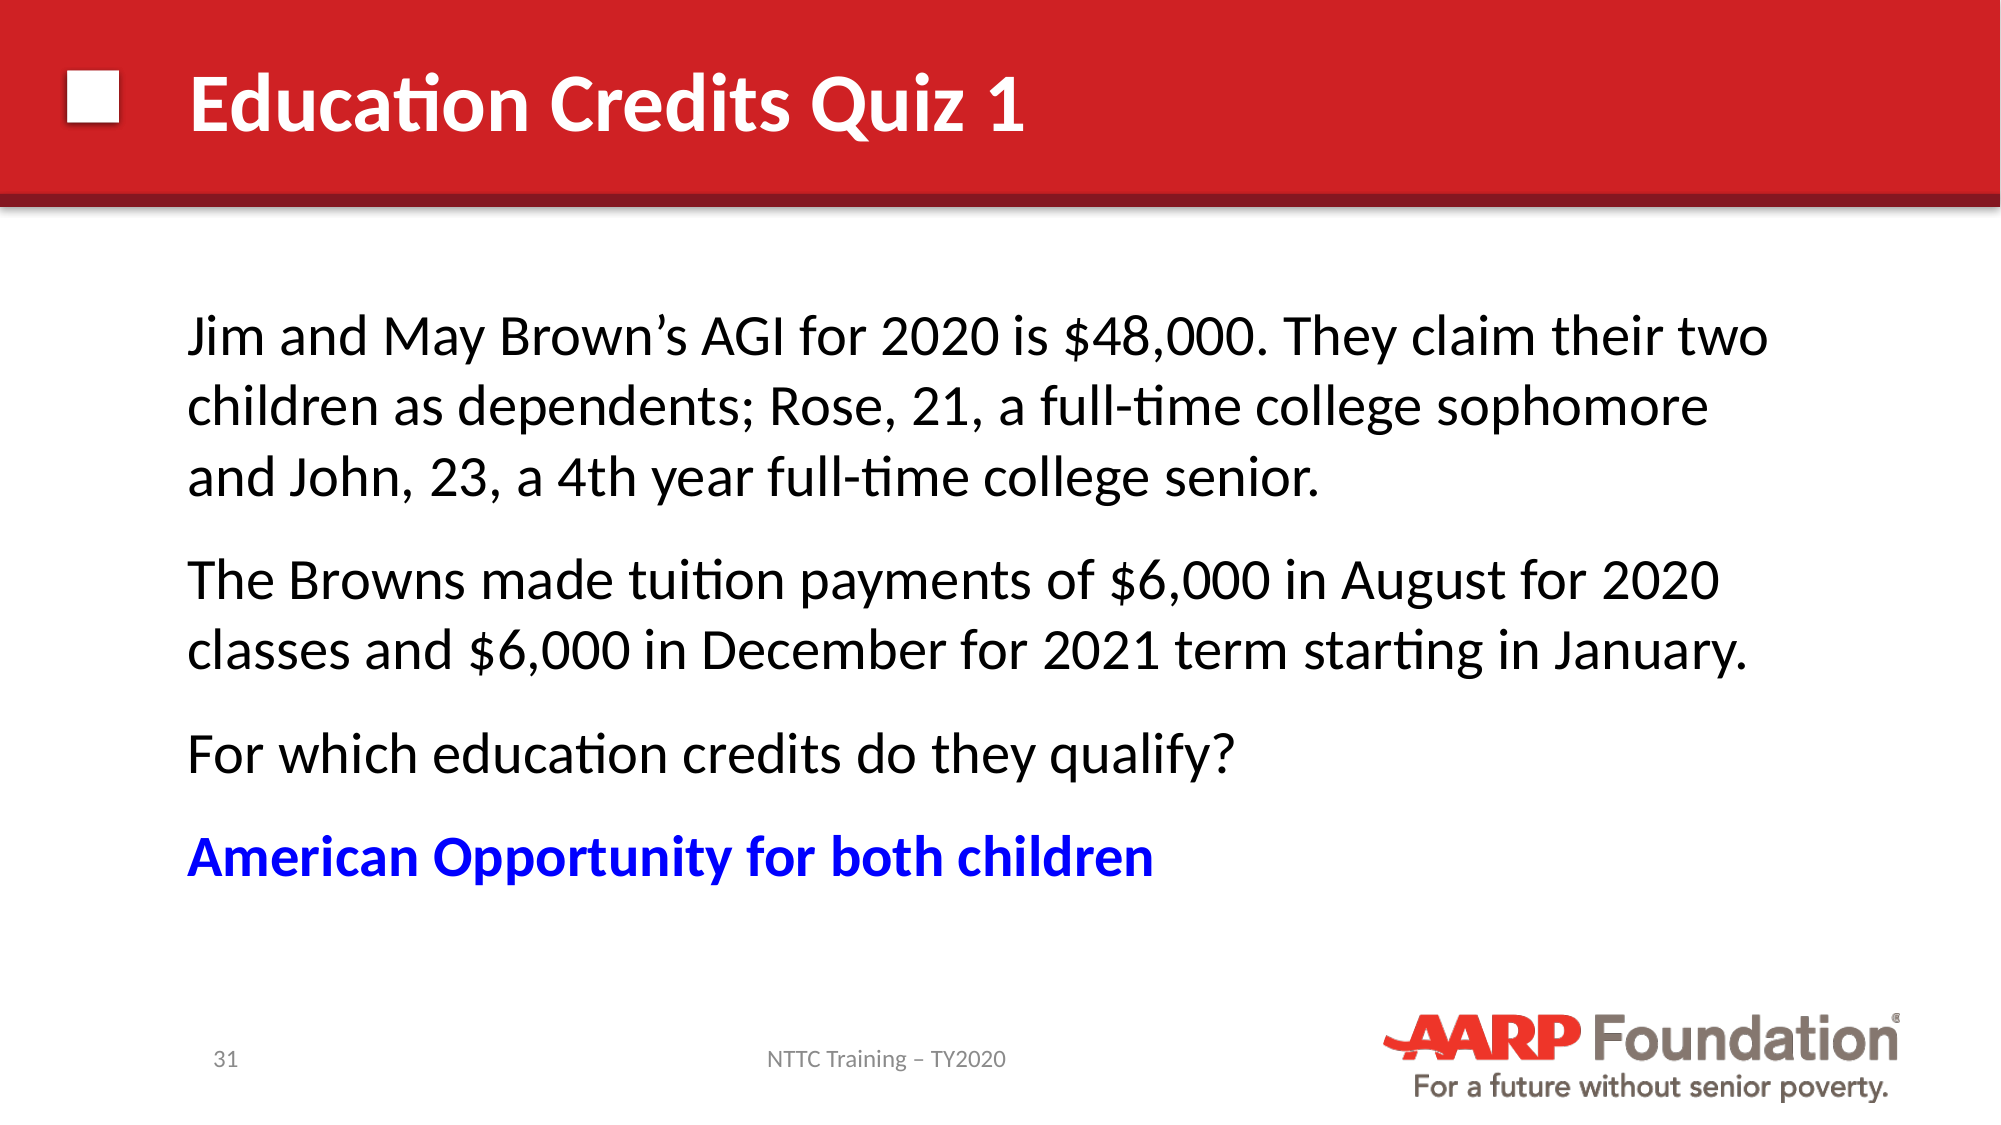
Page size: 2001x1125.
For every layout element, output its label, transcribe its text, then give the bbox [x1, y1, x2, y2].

title Education Credits Quiz 1 [174, 4, 1775, 193]
footer NTTC Training – TY2020 [570, 1027, 1204, 1088]
slide_number 31 [99, 1027, 254, 1088]
list Jim and May Brown’s AGI for 2020 is $48,000. They claim their two children as dependents; Rose, 21, a full-time college sophomore and John, 23, a 4th year full-time college senior. The Browns made tuition payments of $6,000 in August for 2020 classes and $6,000 in December for 2021 term starting in January. For which education credits do they qualify? American Opportunity for both children [118, 288, 1810, 949]
